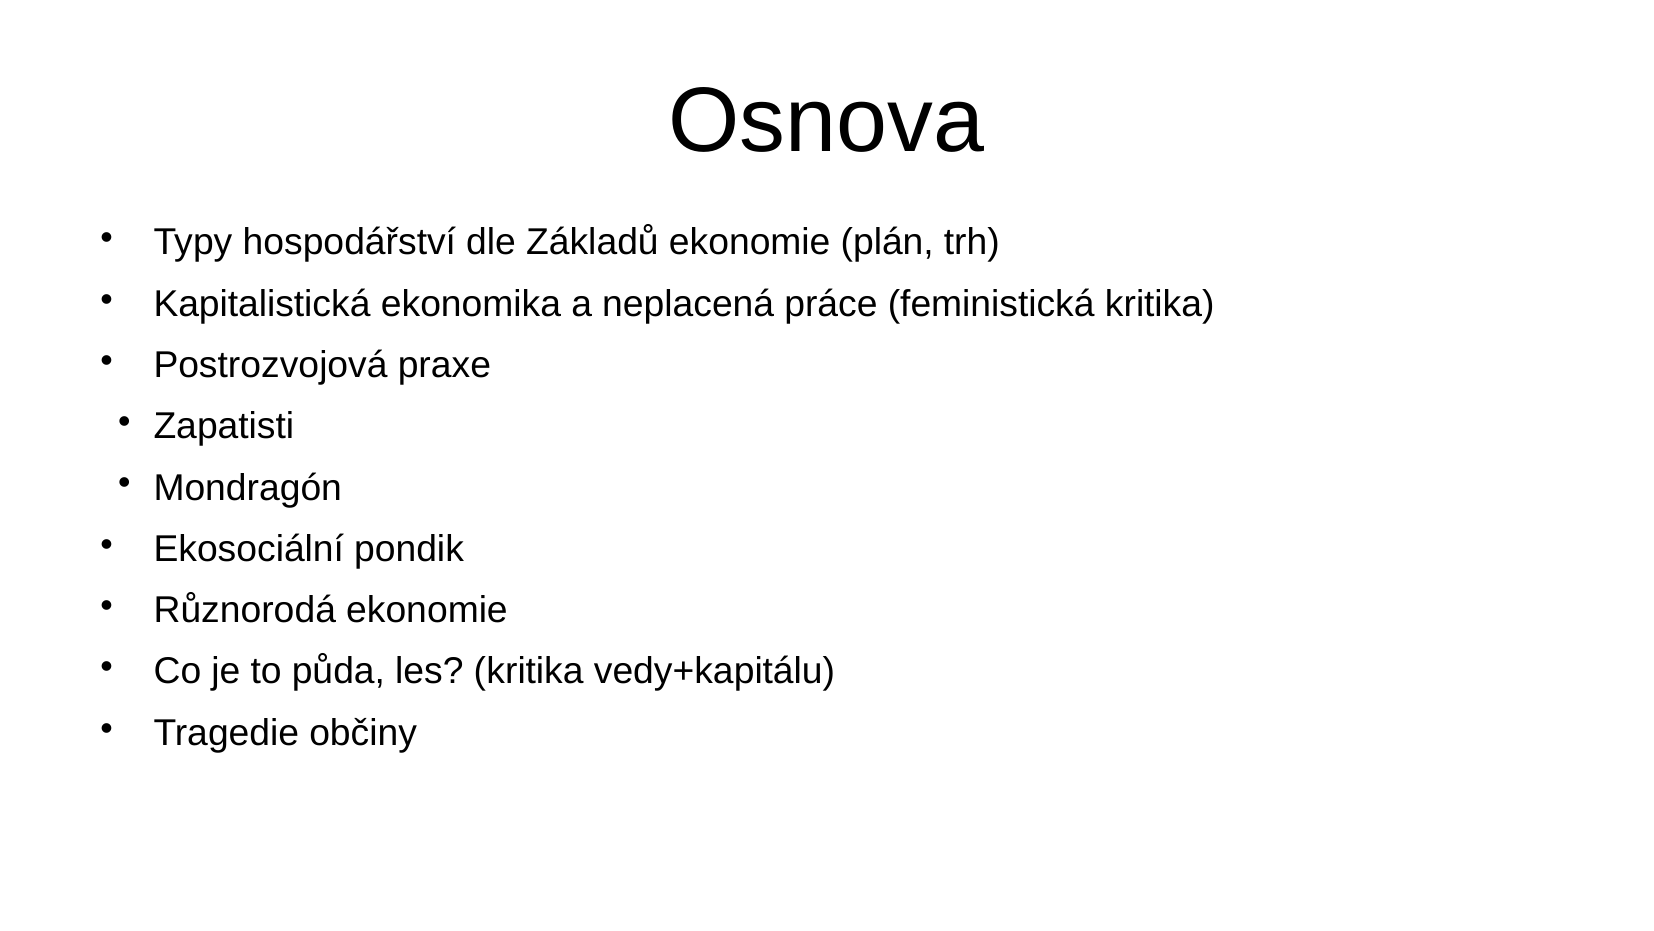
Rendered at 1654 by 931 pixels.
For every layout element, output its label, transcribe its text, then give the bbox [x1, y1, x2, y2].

text_box Osnova [82, 37, 1571, 192]
text_box Typy hospodářství dle Základů ekonomie (plán, trh) Kapitalistická ekonomika a neplacená práce (feministická kritika) Postrozvojová praxe Zapatisti Mondragón Ekosociální pondik Různorodá ekonomie Co je to půda, les? (kritika vedy+kapitálu) Tragedie občiny [82, 217, 1571, 757]
